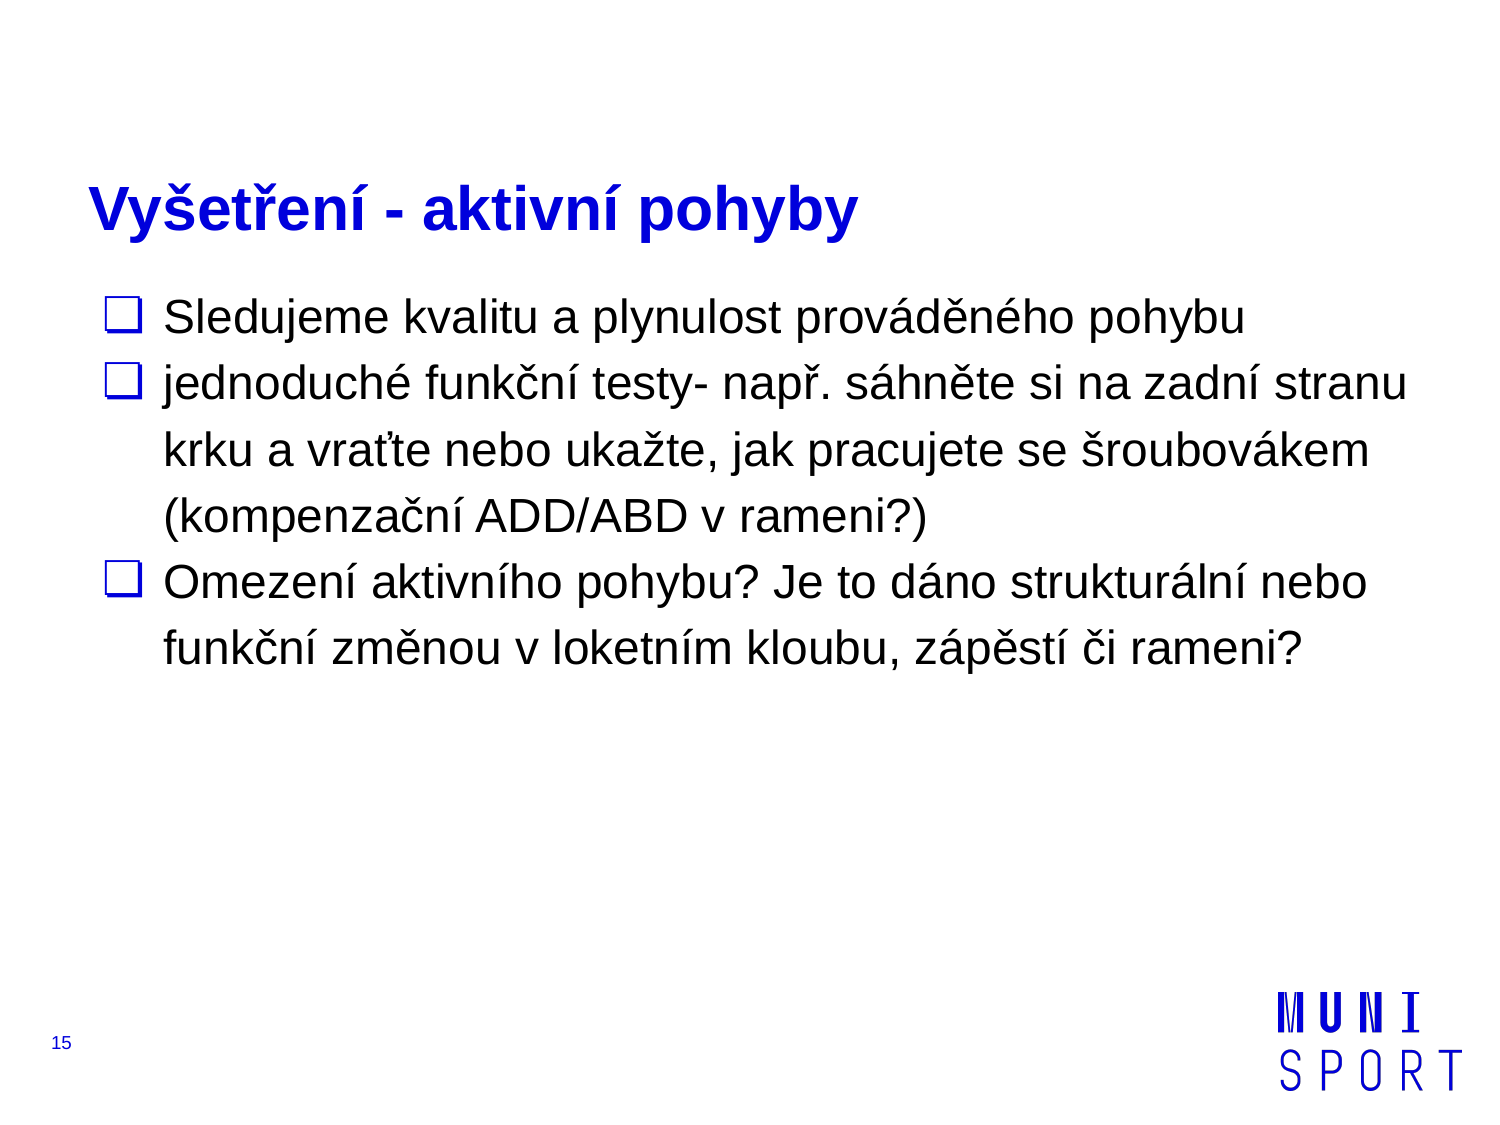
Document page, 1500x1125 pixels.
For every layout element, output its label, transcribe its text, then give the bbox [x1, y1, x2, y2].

title Vyšetření - aktivní pohyby [88, 118, 1412, 193]
slide_number 15 [50, 1021, 82, 1063]
list Sledujeme kvalitu a plynulost prováděného pohybu jednoduché funkční testy- např. sáhněte si na zadní stranu krku a vraťte nebo ukažte, jak pracujete se šroubovákem (kompenzační ADD/ABD v rameni?) Omezení aktivního pohybu? Je to dáno strukturální nebo funkční změnou v loketním kloubu, zápěstí či rameni? [88, 277, 1412, 957]
picture [1276, 992, 1462, 1091]
